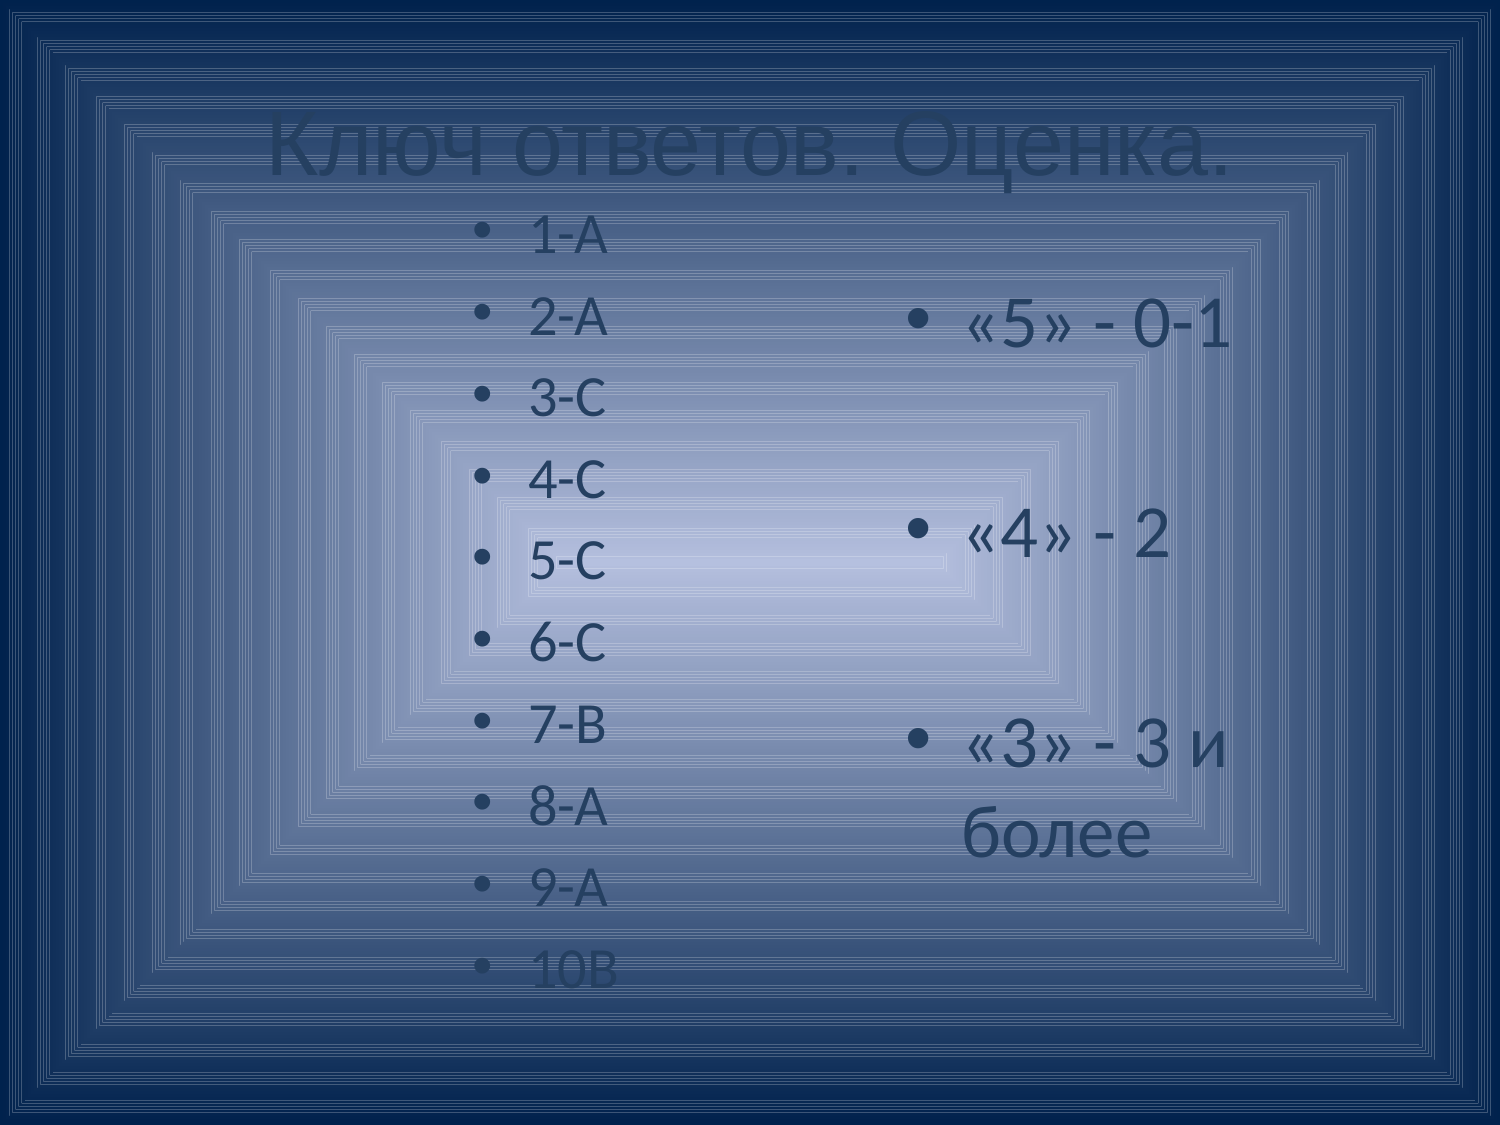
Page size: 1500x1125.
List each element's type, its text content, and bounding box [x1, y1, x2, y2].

text_box «5» - 0-1 «4» - 2 «3» - 3 и более [890, 265, 1266, 1008]
title Ключ ответов. Оценка. [74, 44, 1426, 233]
list 1-А 2-А 3-С 4-С 5-С 6-С 7-В 8-А 9-А 10В [456, 187, 669, 931]
